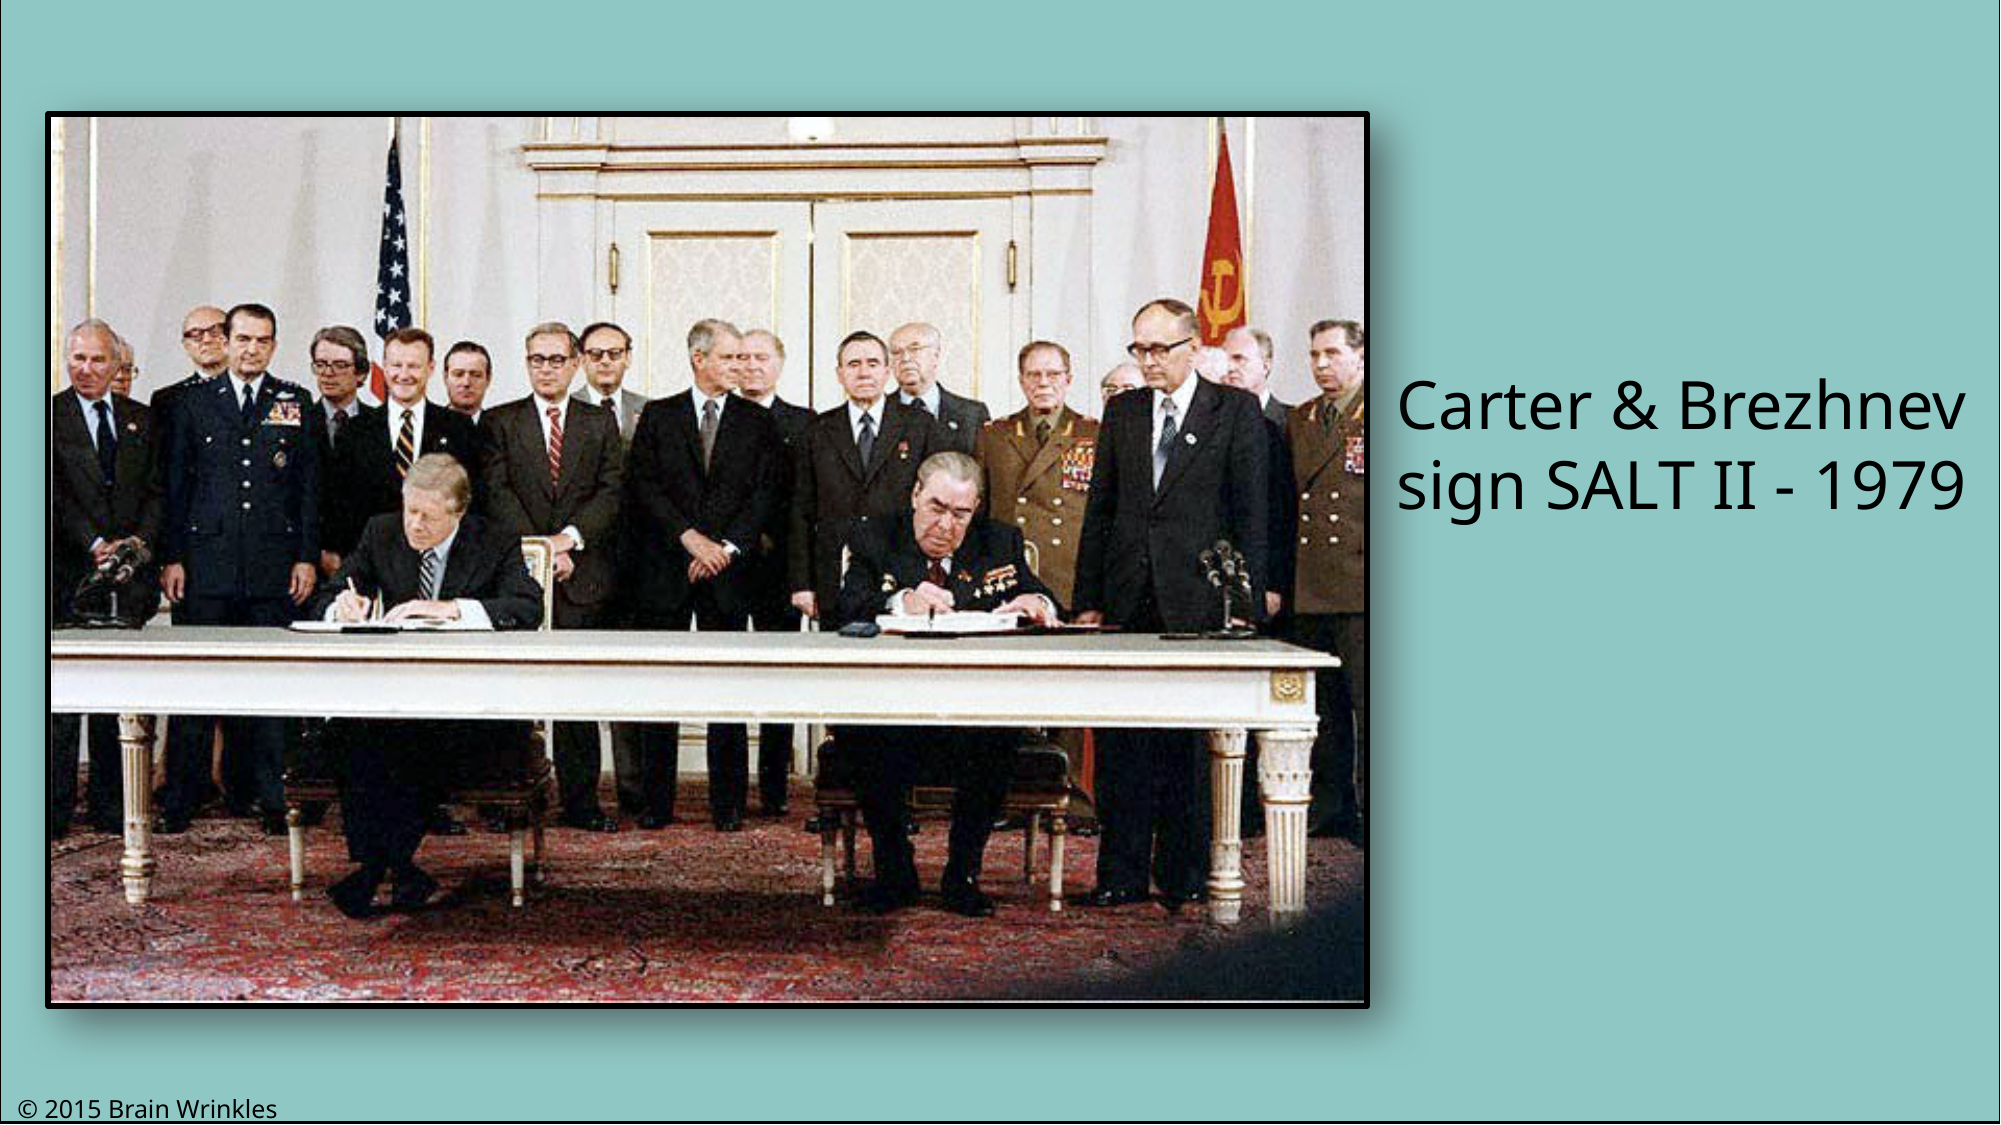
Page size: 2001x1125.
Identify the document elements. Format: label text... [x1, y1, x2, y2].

text_box © 2015 Brain Wrinkles [2, 1086, 438, 1125]
picture [51, 117, 1364, 1003]
text_box Carter & Brezhnev sign SALT II - 1979 [1420, 355, 2000, 601]
text_box [0, 0, 2000, 1124]
